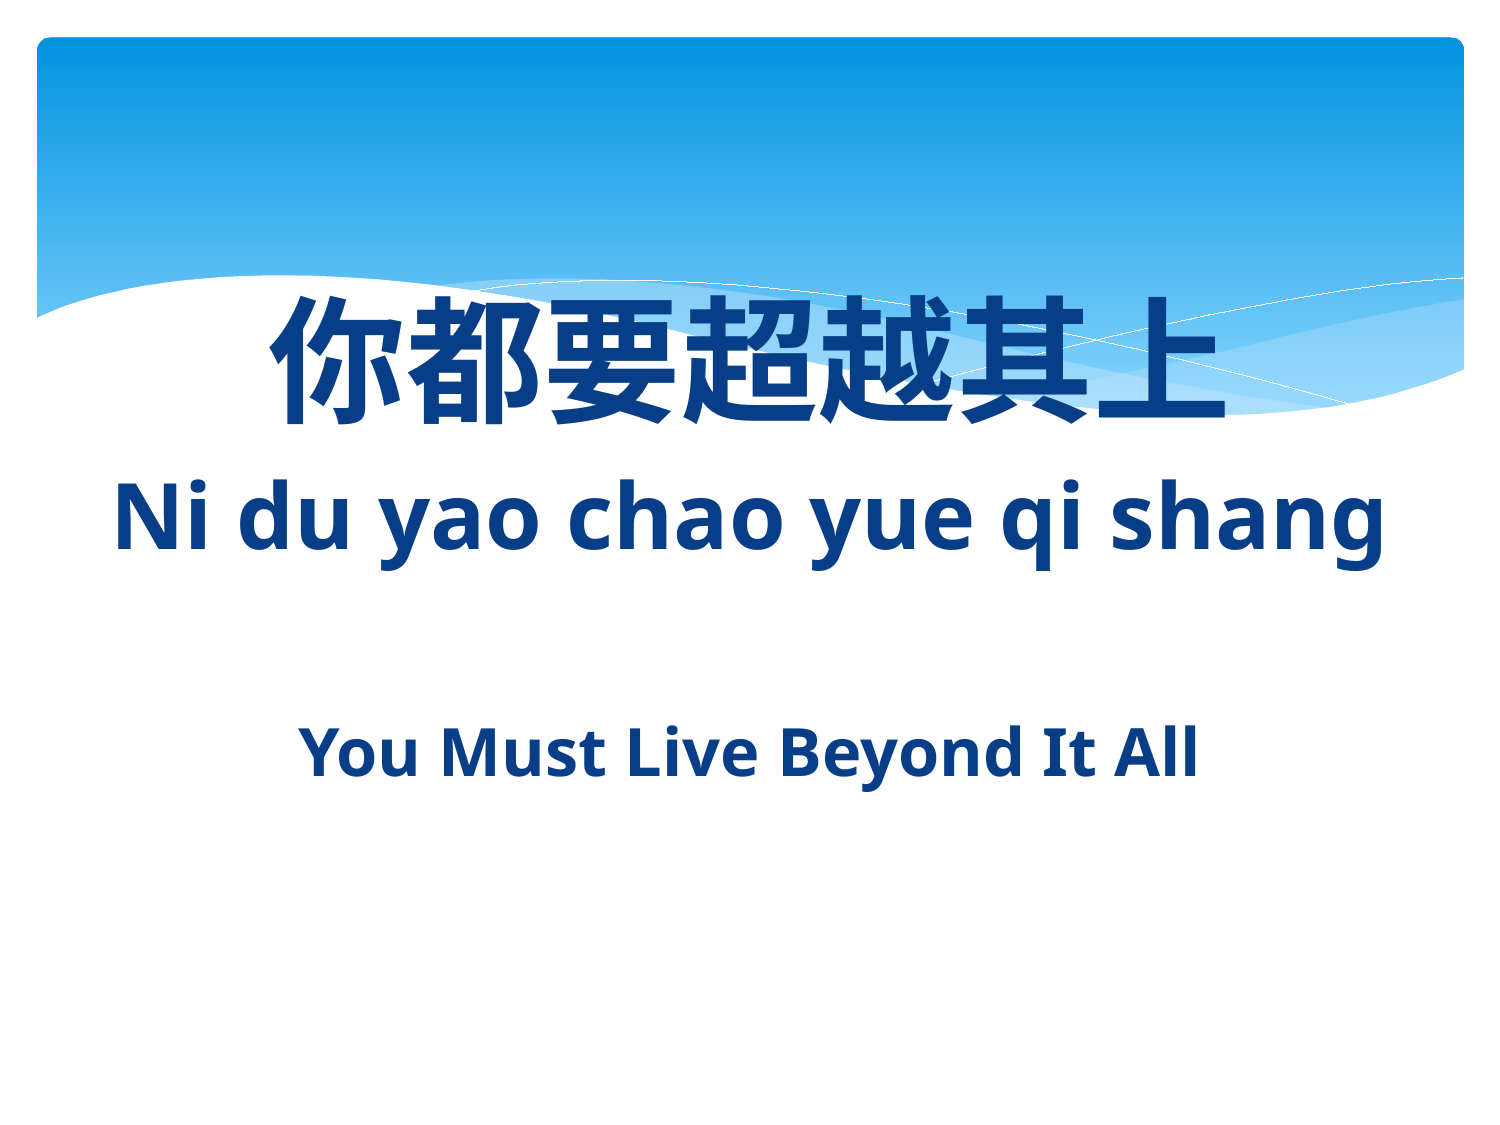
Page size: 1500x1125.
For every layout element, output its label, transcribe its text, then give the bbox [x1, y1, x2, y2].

list 你都要超越其上 Ni du yao chao yue qi shang You Must Live Beyond It All [50, 75, 1450, 1100]
